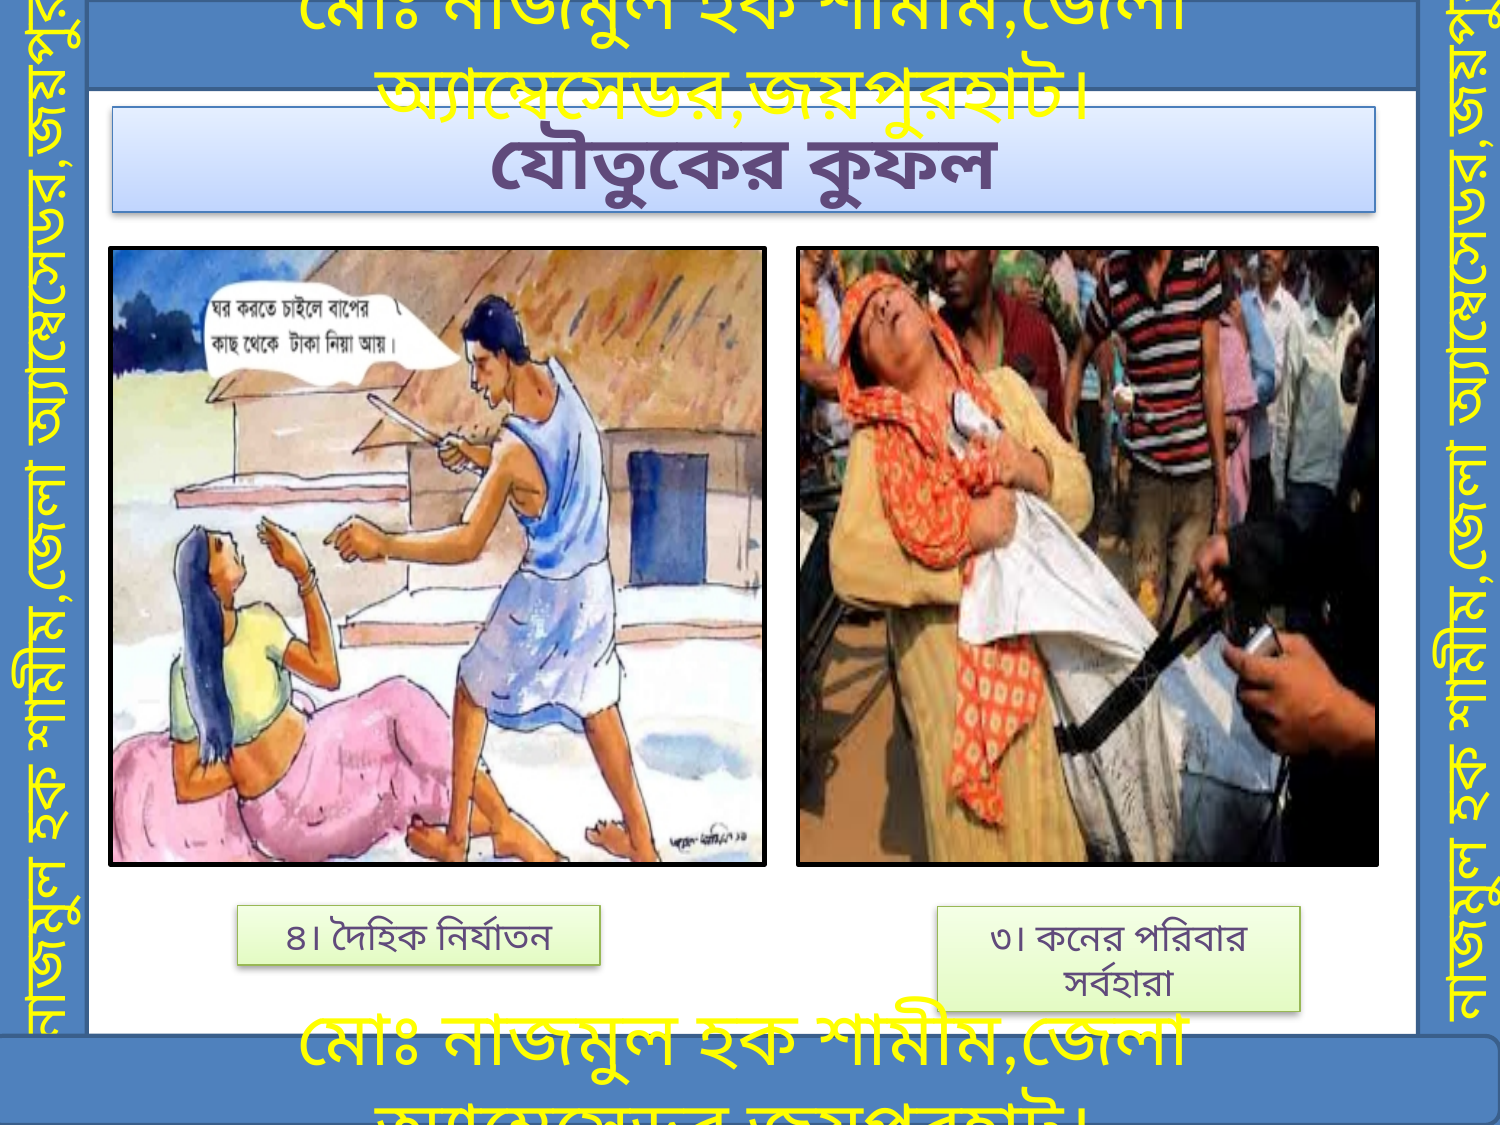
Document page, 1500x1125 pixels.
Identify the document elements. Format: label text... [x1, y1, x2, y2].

text_box মোঃ নাজমুল হক শামীম,জেলা অ্যাম্বেসেডর,জয়পুরহাট। [0, 1033, 1500, 1125]
text_box মোঃ নাজমুল হক শামীম,জেলা অ্যাম্বেসেডর,জয়পুরহাট। [0, 0, 89, 1033]
text_box মোঃ নাজমুল হক শামীম,জেলা অ্যাম্বেসেডর,জয়পুরহাট। [1415, 0, 1500, 1041]
picture [112, 249, 763, 863]
text_box ৪। দৈহিক নির্যাতন [237, 905, 601, 966]
text_box যৌতুকের কুফল [112, 106, 1376, 213]
text_box মোঃ নাজমুল হক শামীম,জেলা অ্যাম্বেসেডর,জয়পুরহাট। [89, 0, 1415, 92]
picture [799, 249, 1376, 863]
text_box ৩। কনের পরিবার সর্বহারা [937, 906, 1301, 1012]
